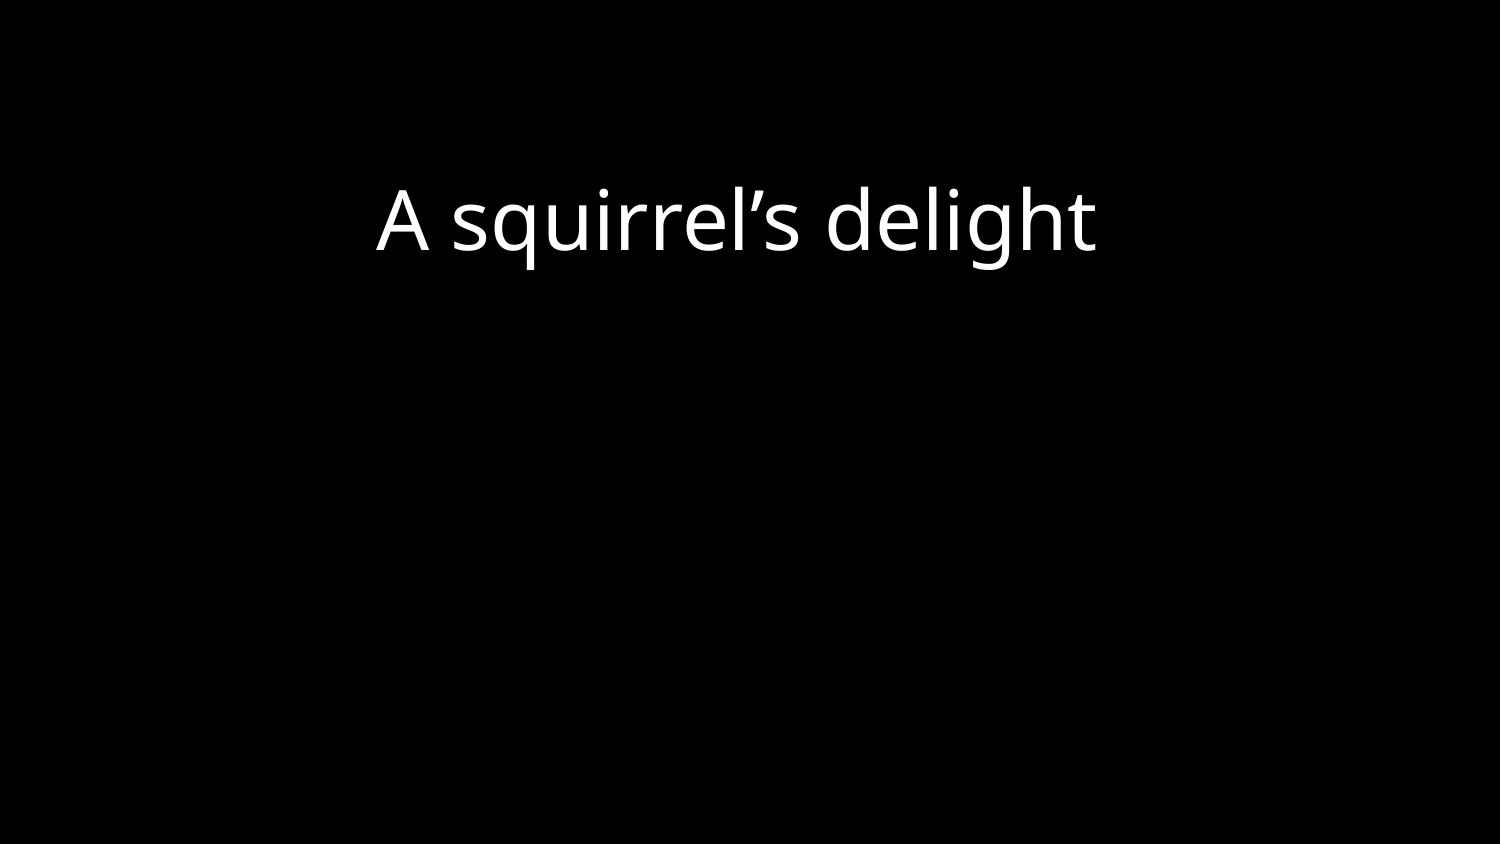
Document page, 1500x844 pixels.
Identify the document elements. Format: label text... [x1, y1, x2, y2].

list A squirrel’s delight [50, 46, 1425, 810]
